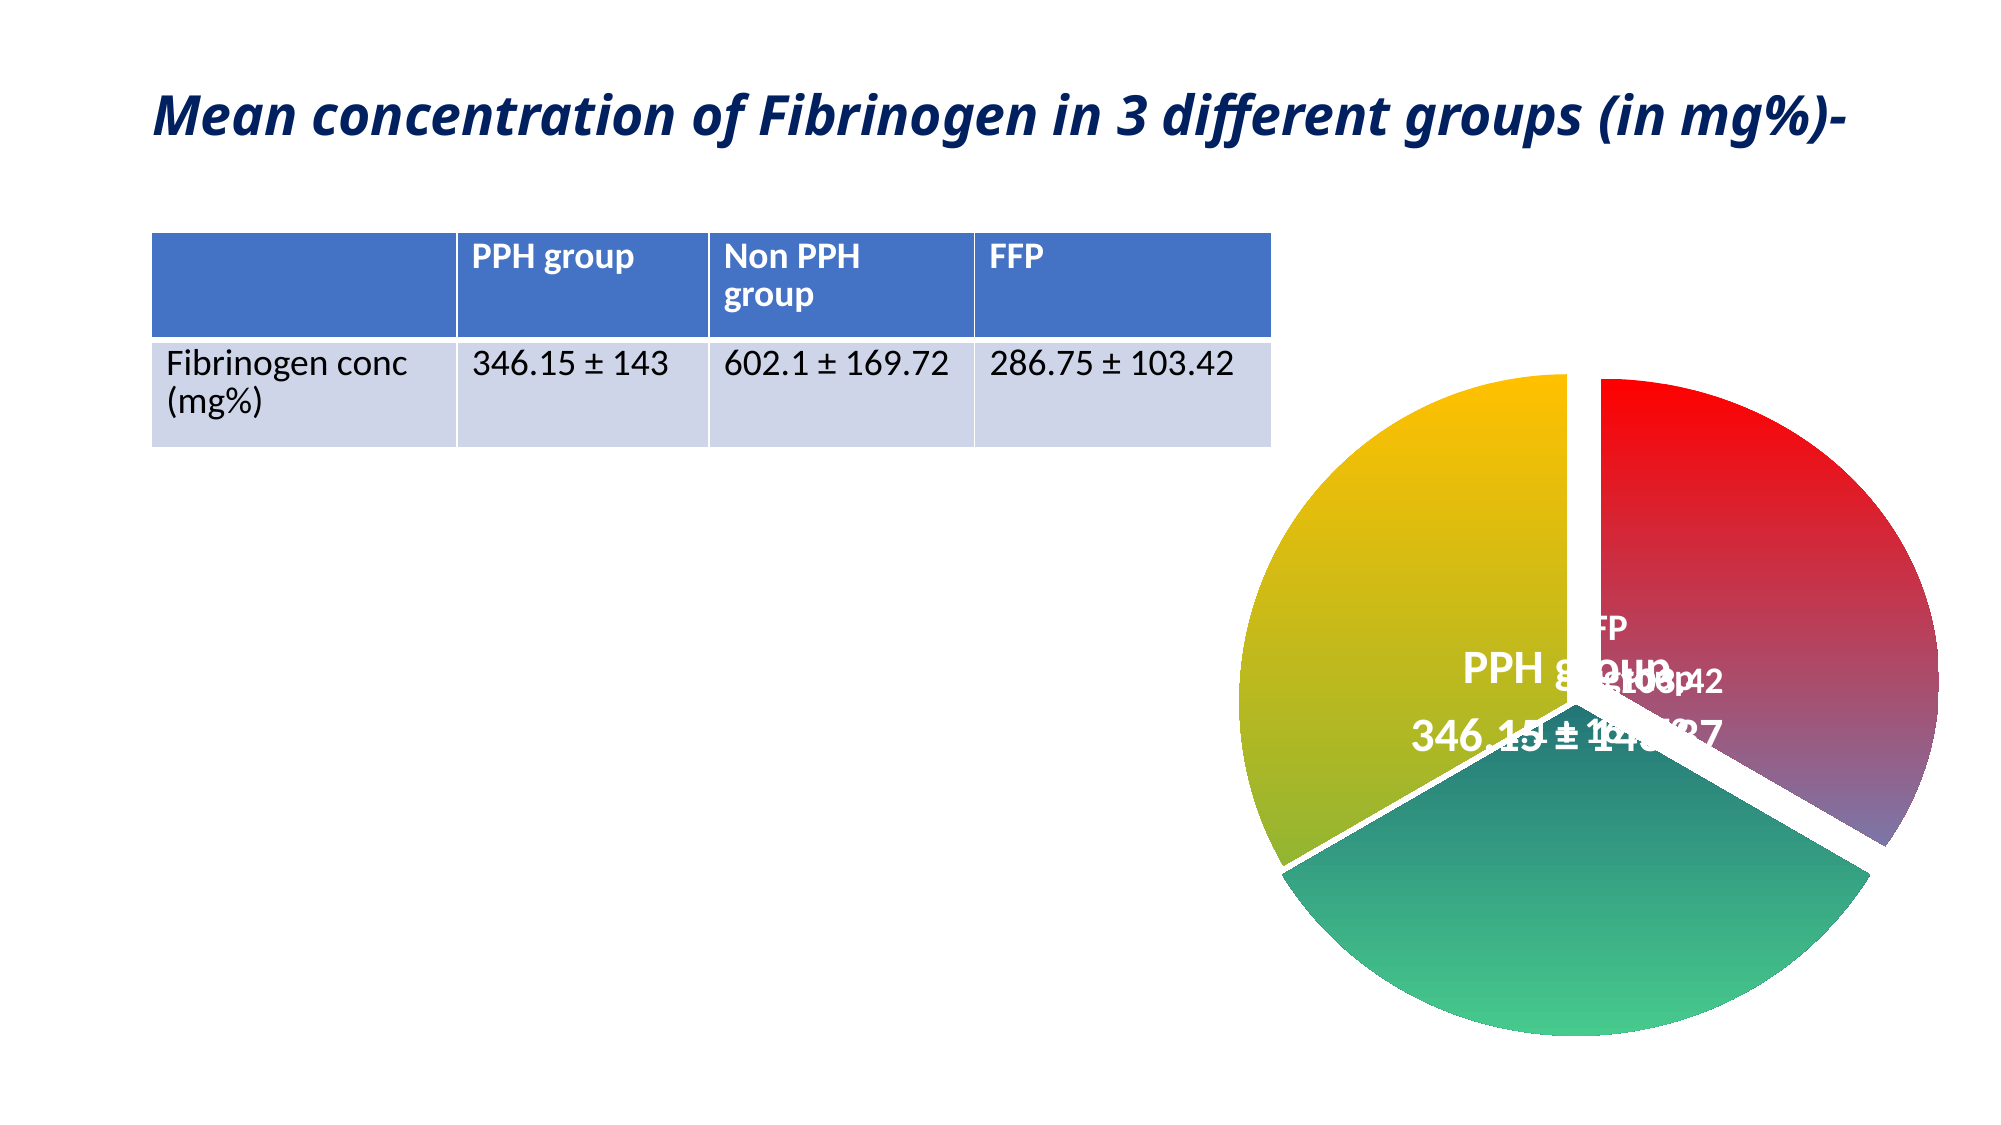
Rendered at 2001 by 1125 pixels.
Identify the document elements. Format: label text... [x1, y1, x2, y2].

table_header FFP [975, 233, 1271, 337]
table_header Non PPH group [710, 233, 974, 337]
table_cell 602.1 ± 169.72 [710, 343, 974, 447]
table_header PPH group [458, 233, 708, 337]
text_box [1165, 336, 1999, 1110]
table_cell Fibrinogen conc (mg%) [152, 343, 456, 447]
table_header [152, 233, 456, 337]
table_cell 286.75 ± 103.42 [975, 343, 1165, 447]
title Mean concentration of Fibrinogen in 3 different groups (in mg%)- [137, 59, 1902, 176]
table_cell 346.15 ± 143 [458, 343, 708, 447]
